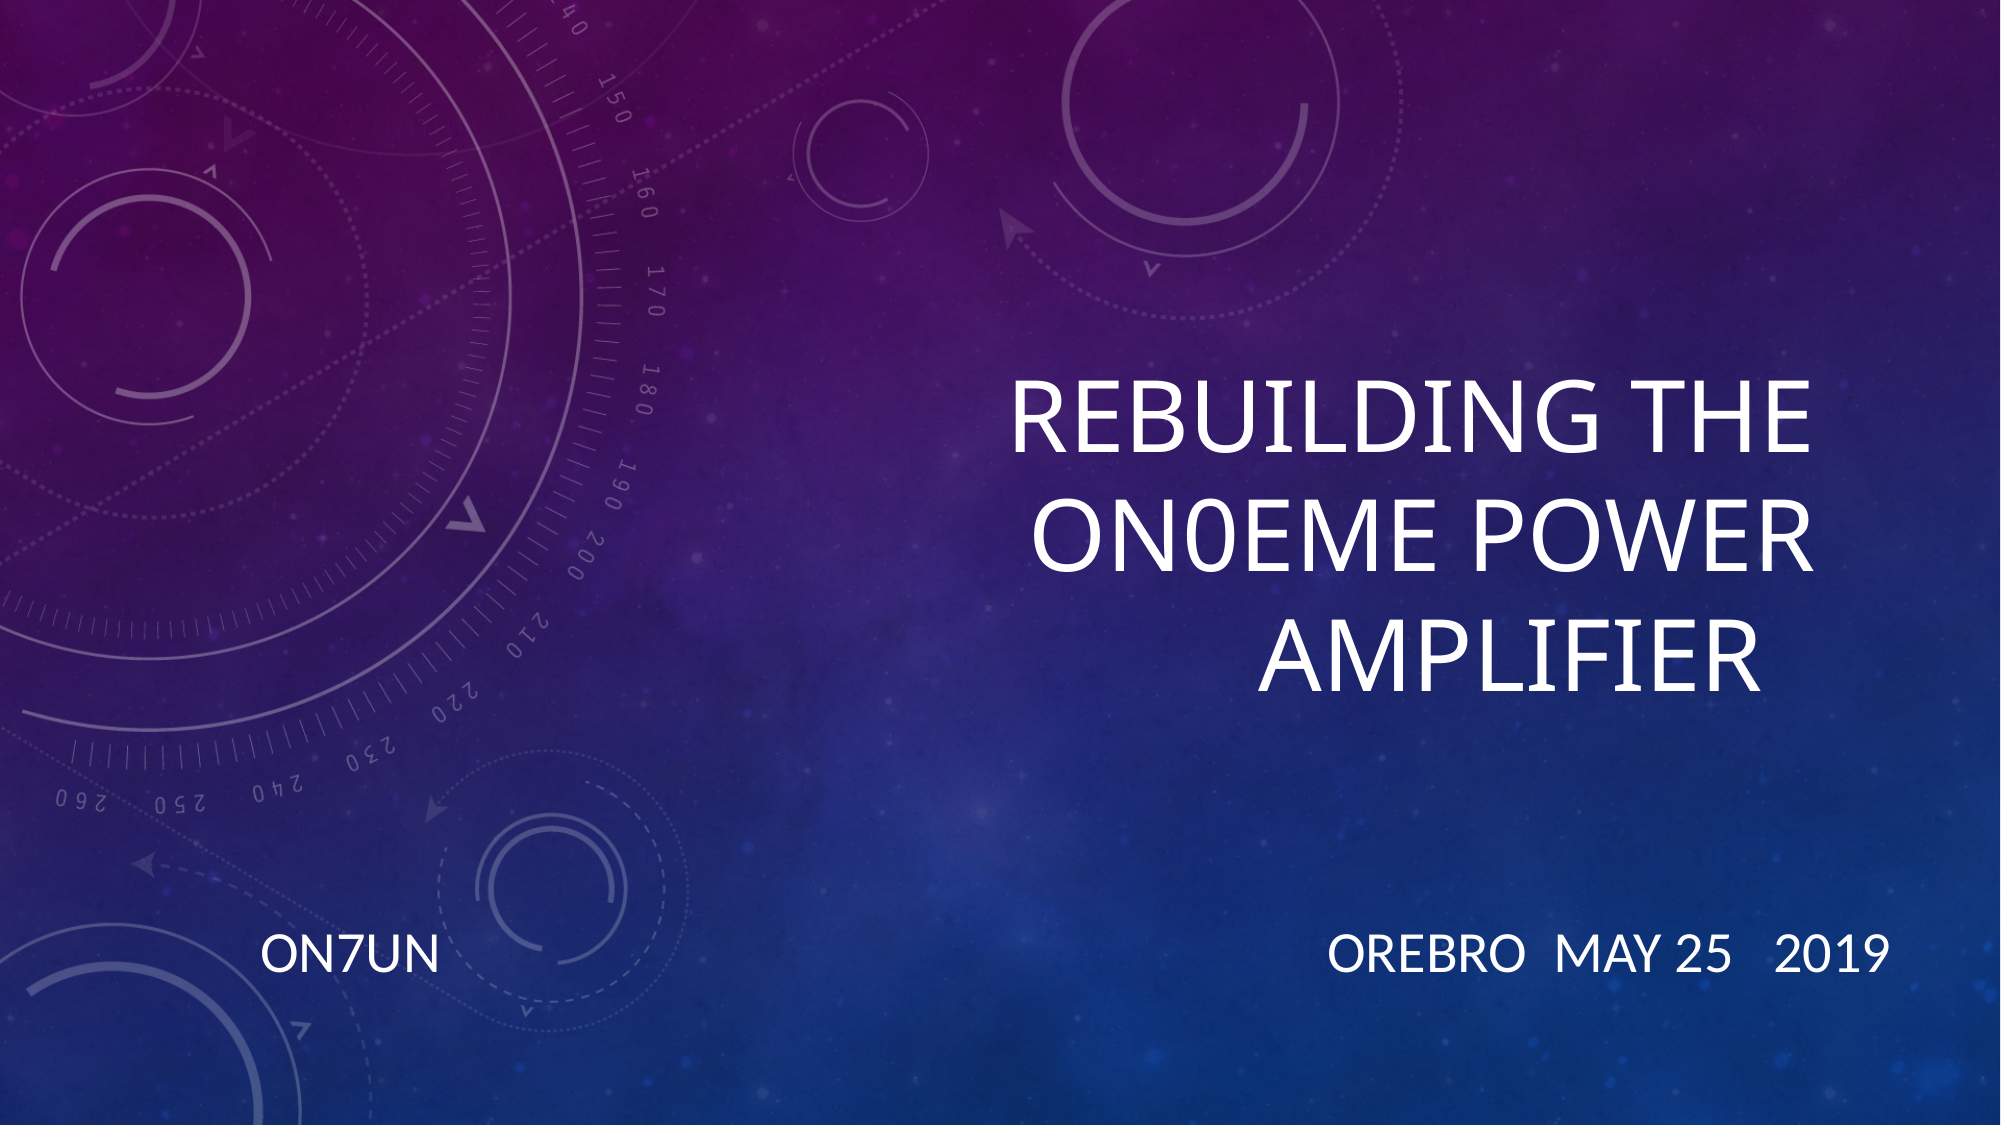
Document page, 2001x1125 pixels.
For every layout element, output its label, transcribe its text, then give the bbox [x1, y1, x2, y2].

subtitle ON7UN Orebro May 25 2019 [58, 907, 1908, 1029]
title Rebuilding the ON0EME power amplifier [650, 322, 1831, 720]
picture [0, 0, 2001, 1125]
